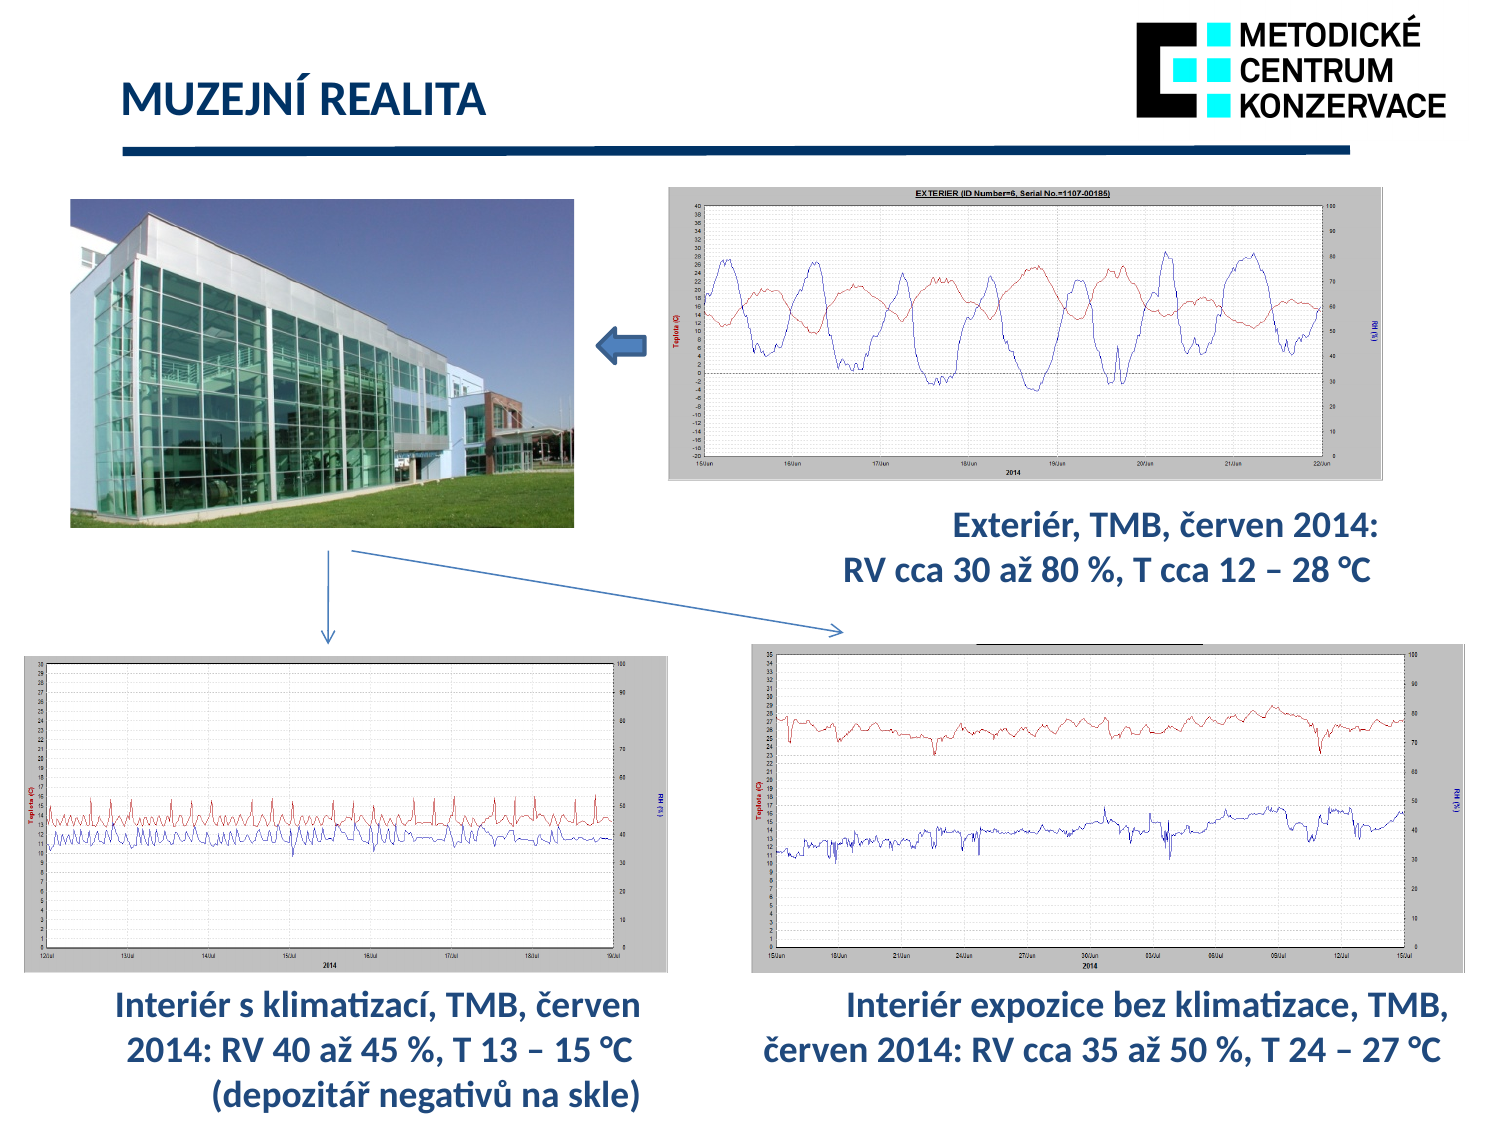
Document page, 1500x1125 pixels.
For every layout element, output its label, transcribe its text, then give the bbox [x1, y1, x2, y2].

picture [749, 644, 1466, 973]
picture [23, 655, 669, 973]
picture [667, 187, 1384, 481]
text_box MUZEJNÍ REALITA [105, 58, 1107, 134]
text_box Interiér expozice bez klimatizace, TMB, červen 2014: RV cca 35 až 50 %, T 24 – 27 °C [726, 972, 1465, 1078]
text_box [595, 326, 647, 366]
text_box Interiér s klimatizací, TMB, červen 2014: RV 40 až 45 %, T 13 – 15 °C (depozitář negativů na skle) [46, 981, 657, 1123]
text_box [351, 550, 844, 634]
picture [1113, 0, 1469, 141]
text_box Exteriér, TMB, červen 2014: RV cca 30 až 80 %, T cca 12 – 28 °C [773, 492, 1395, 597]
picture [70, 198, 575, 528]
